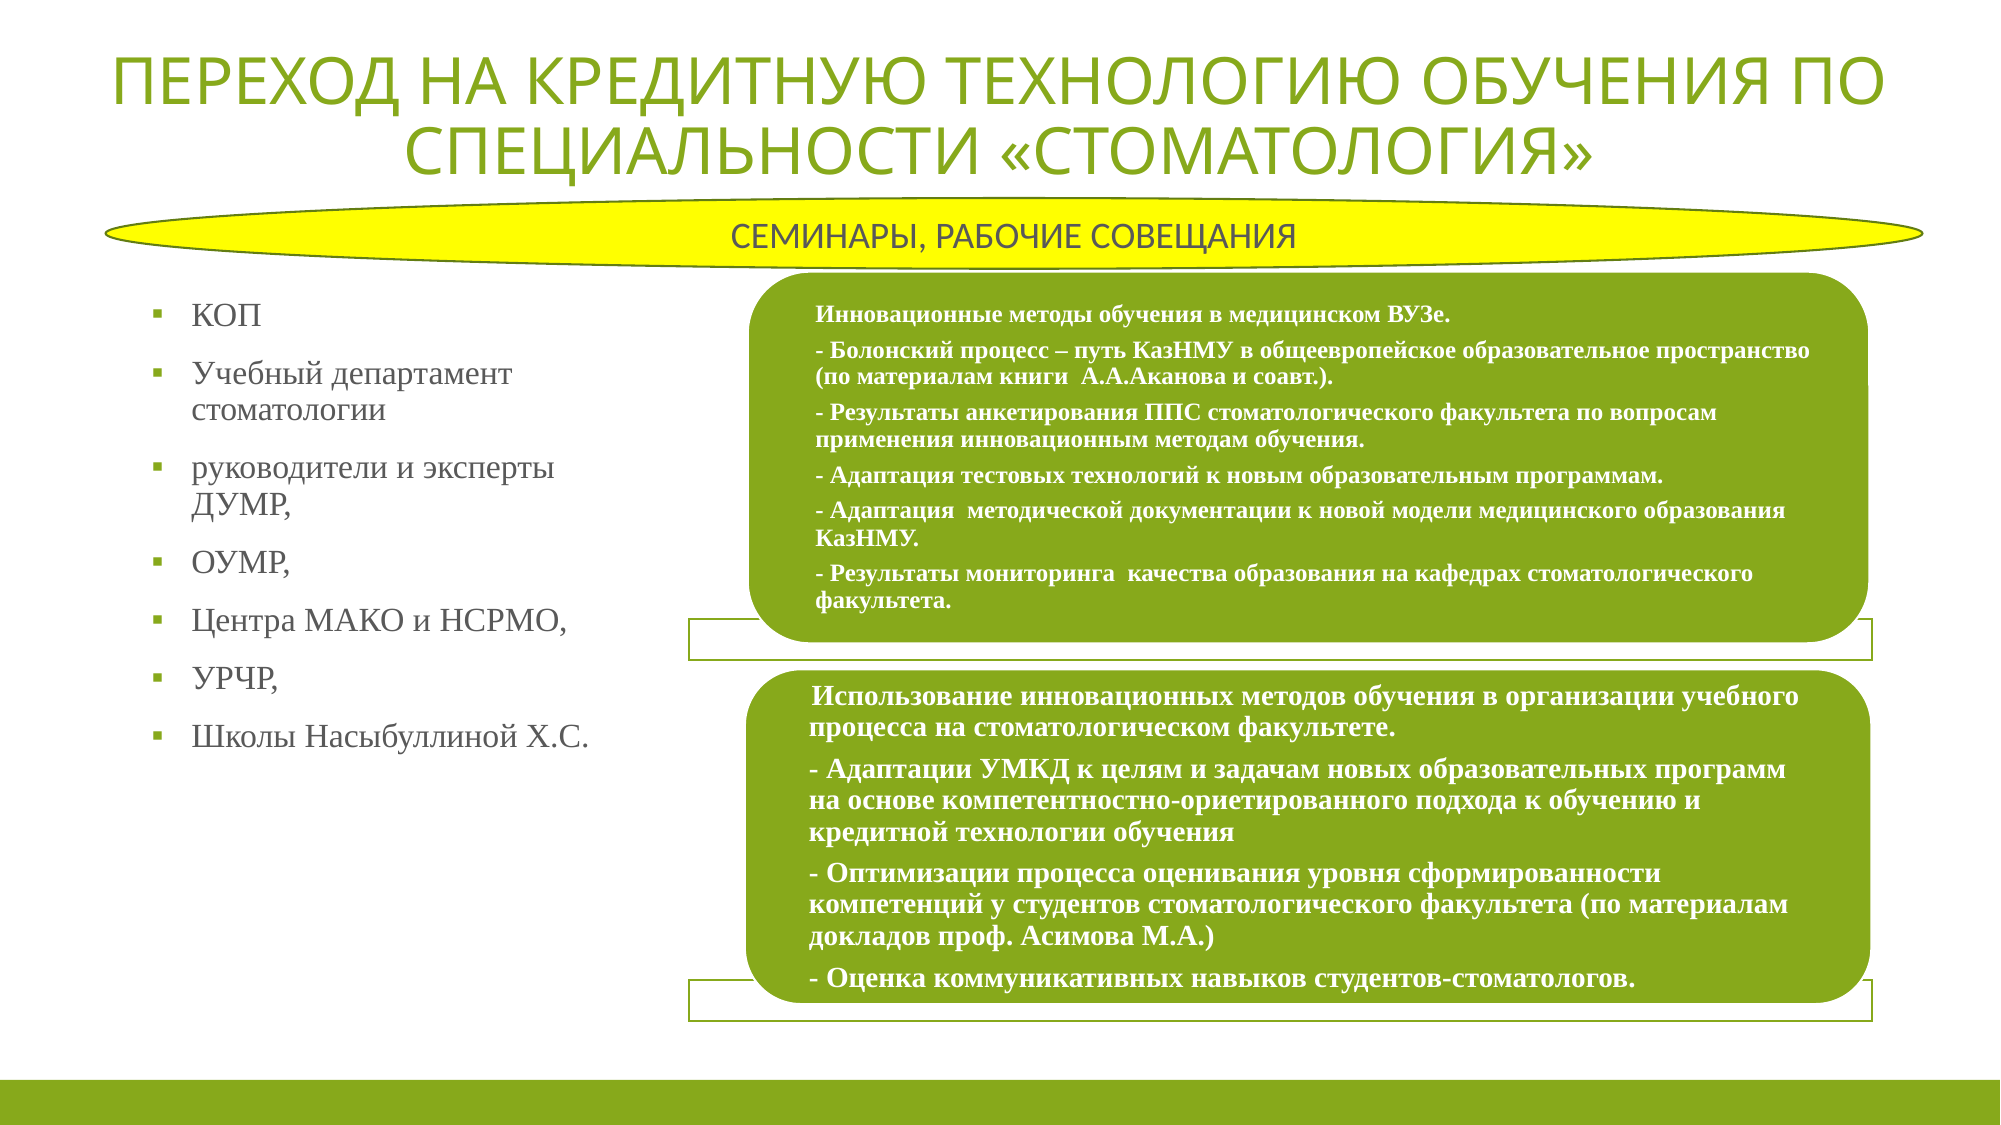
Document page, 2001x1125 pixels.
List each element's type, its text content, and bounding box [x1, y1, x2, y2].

text_box СЕМИНАРЫ, РАБОЧИЕ СОВЕЩАНИЯ [104, 196, 1924, 268]
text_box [688, 238, 1872, 1055]
list КОП Учебный департамент стоматологии руководители и эксперты ДУМР, ОУМР, Центра МАКО и НСРМО, УРЧР, Школы Насыбуллиной Х.С. [128, 289, 677, 769]
title Переход на кредитную технологию обучения по специальности «Стоматология» [54, 40, 1944, 197]
